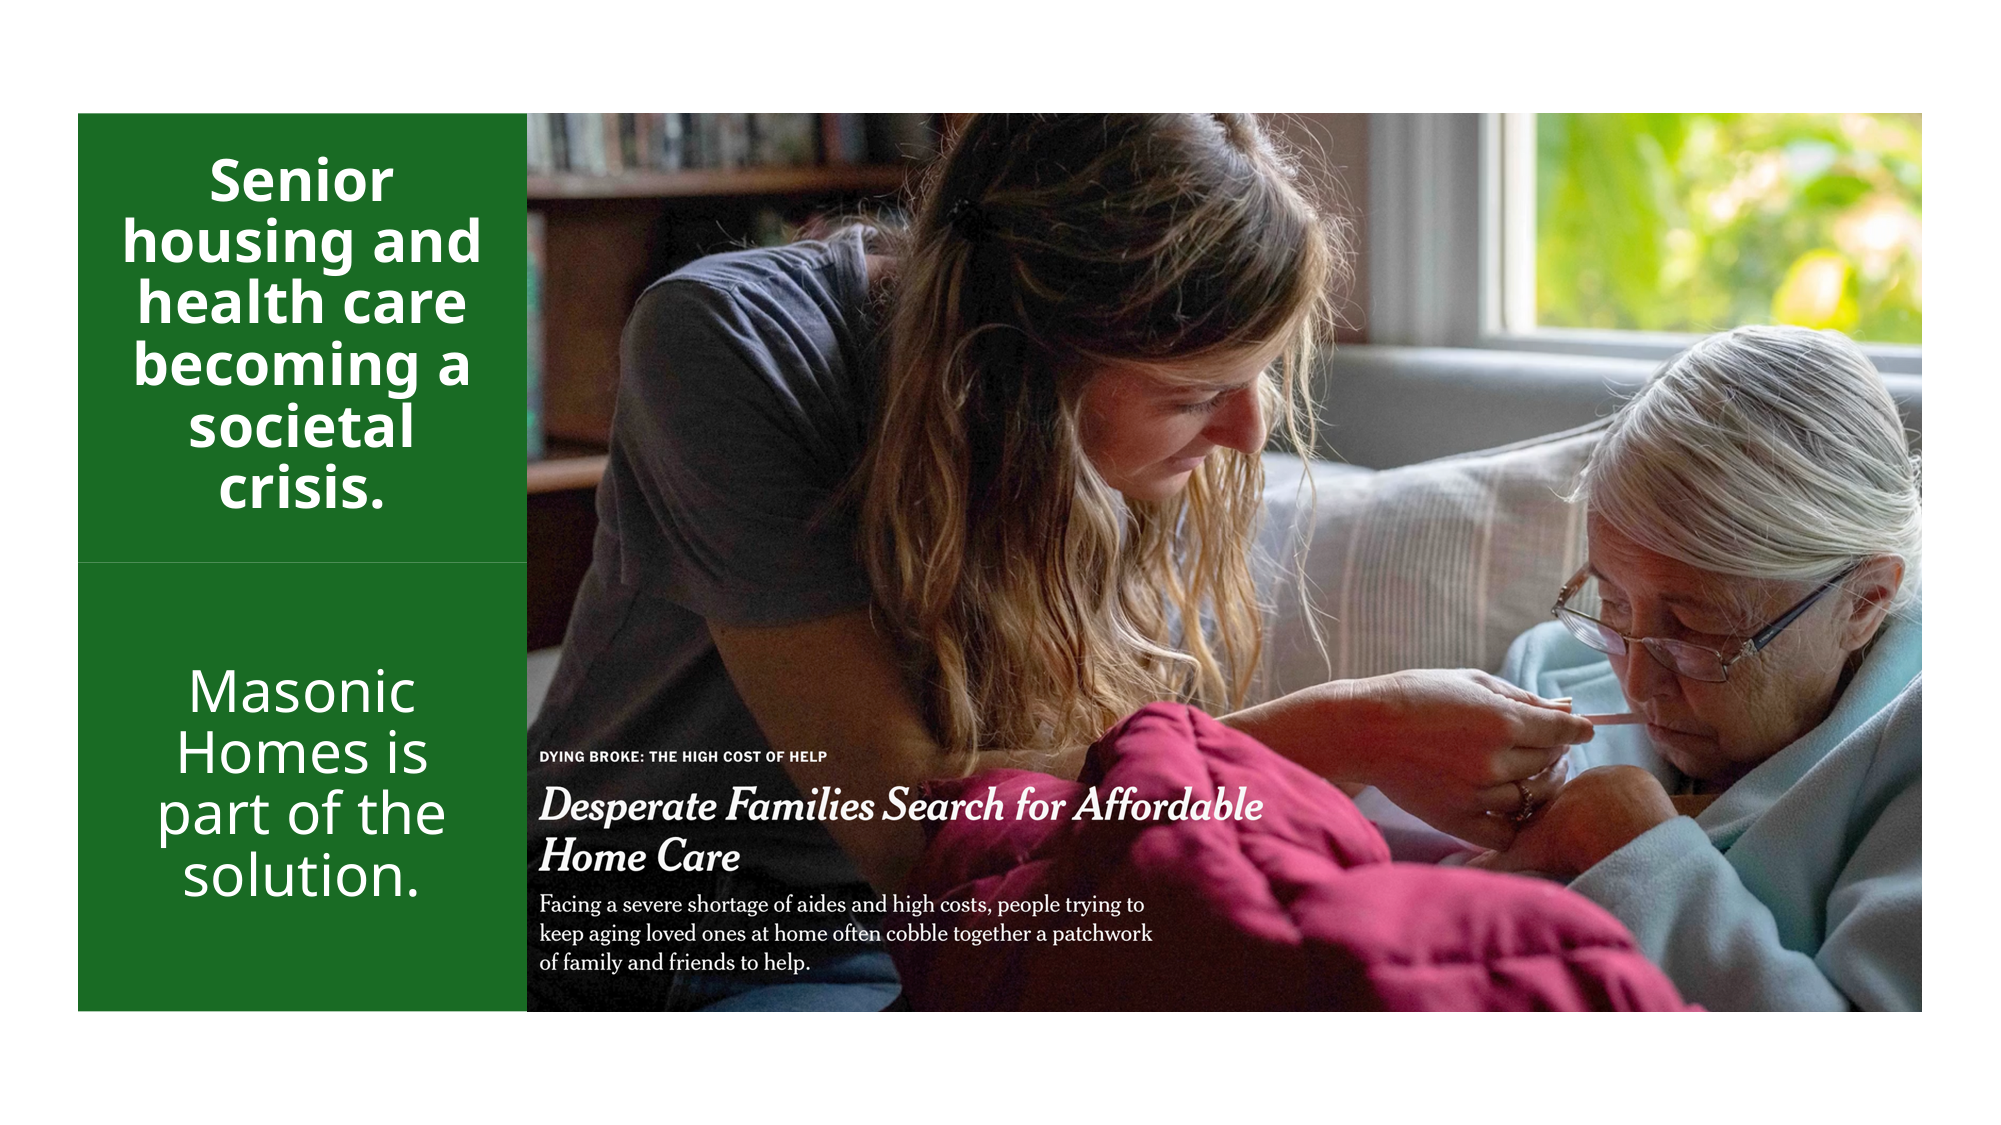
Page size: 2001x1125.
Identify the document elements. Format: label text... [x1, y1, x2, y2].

text_box [78, 113, 524, 562]
picture [526, 113, 1922, 1012]
text_box Masonic Homes is part of the solution. [117, 662, 488, 909]
text_box Senior housing and health care becoming a societal crisis. [108, 182, 497, 490]
text_box [78, 562, 521, 1012]
